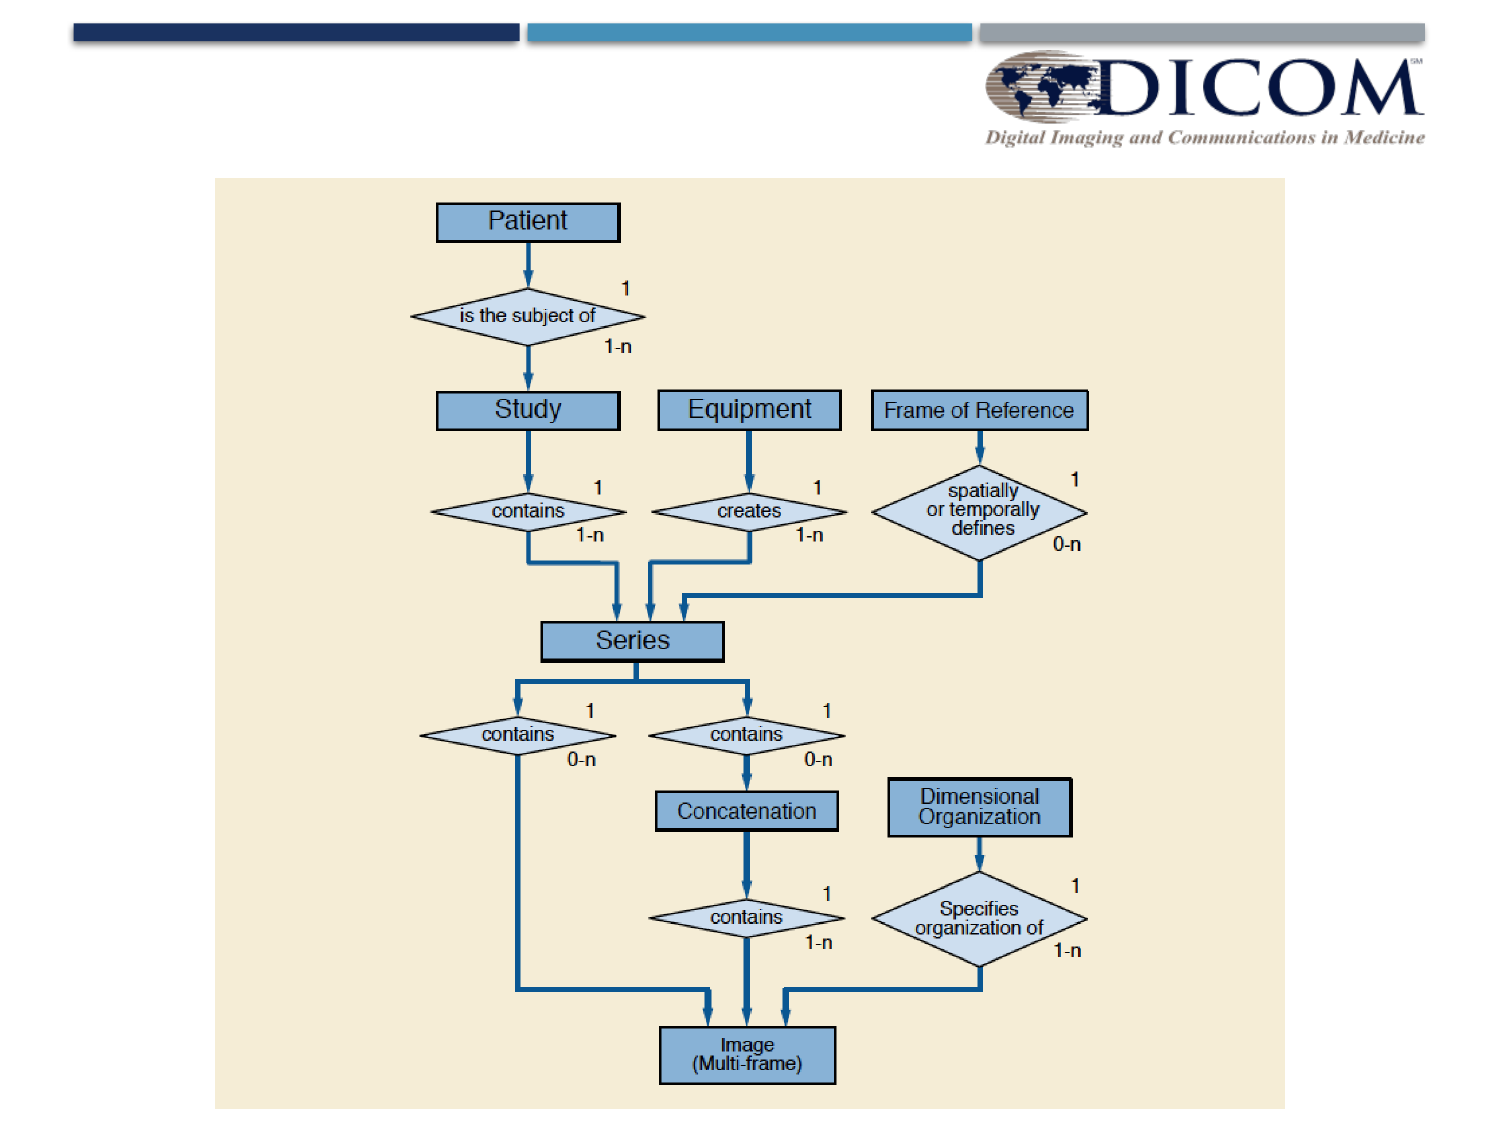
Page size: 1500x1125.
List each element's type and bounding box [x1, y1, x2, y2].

picture [984, 50, 1426, 149]
picture [214, 178, 1285, 1109]
